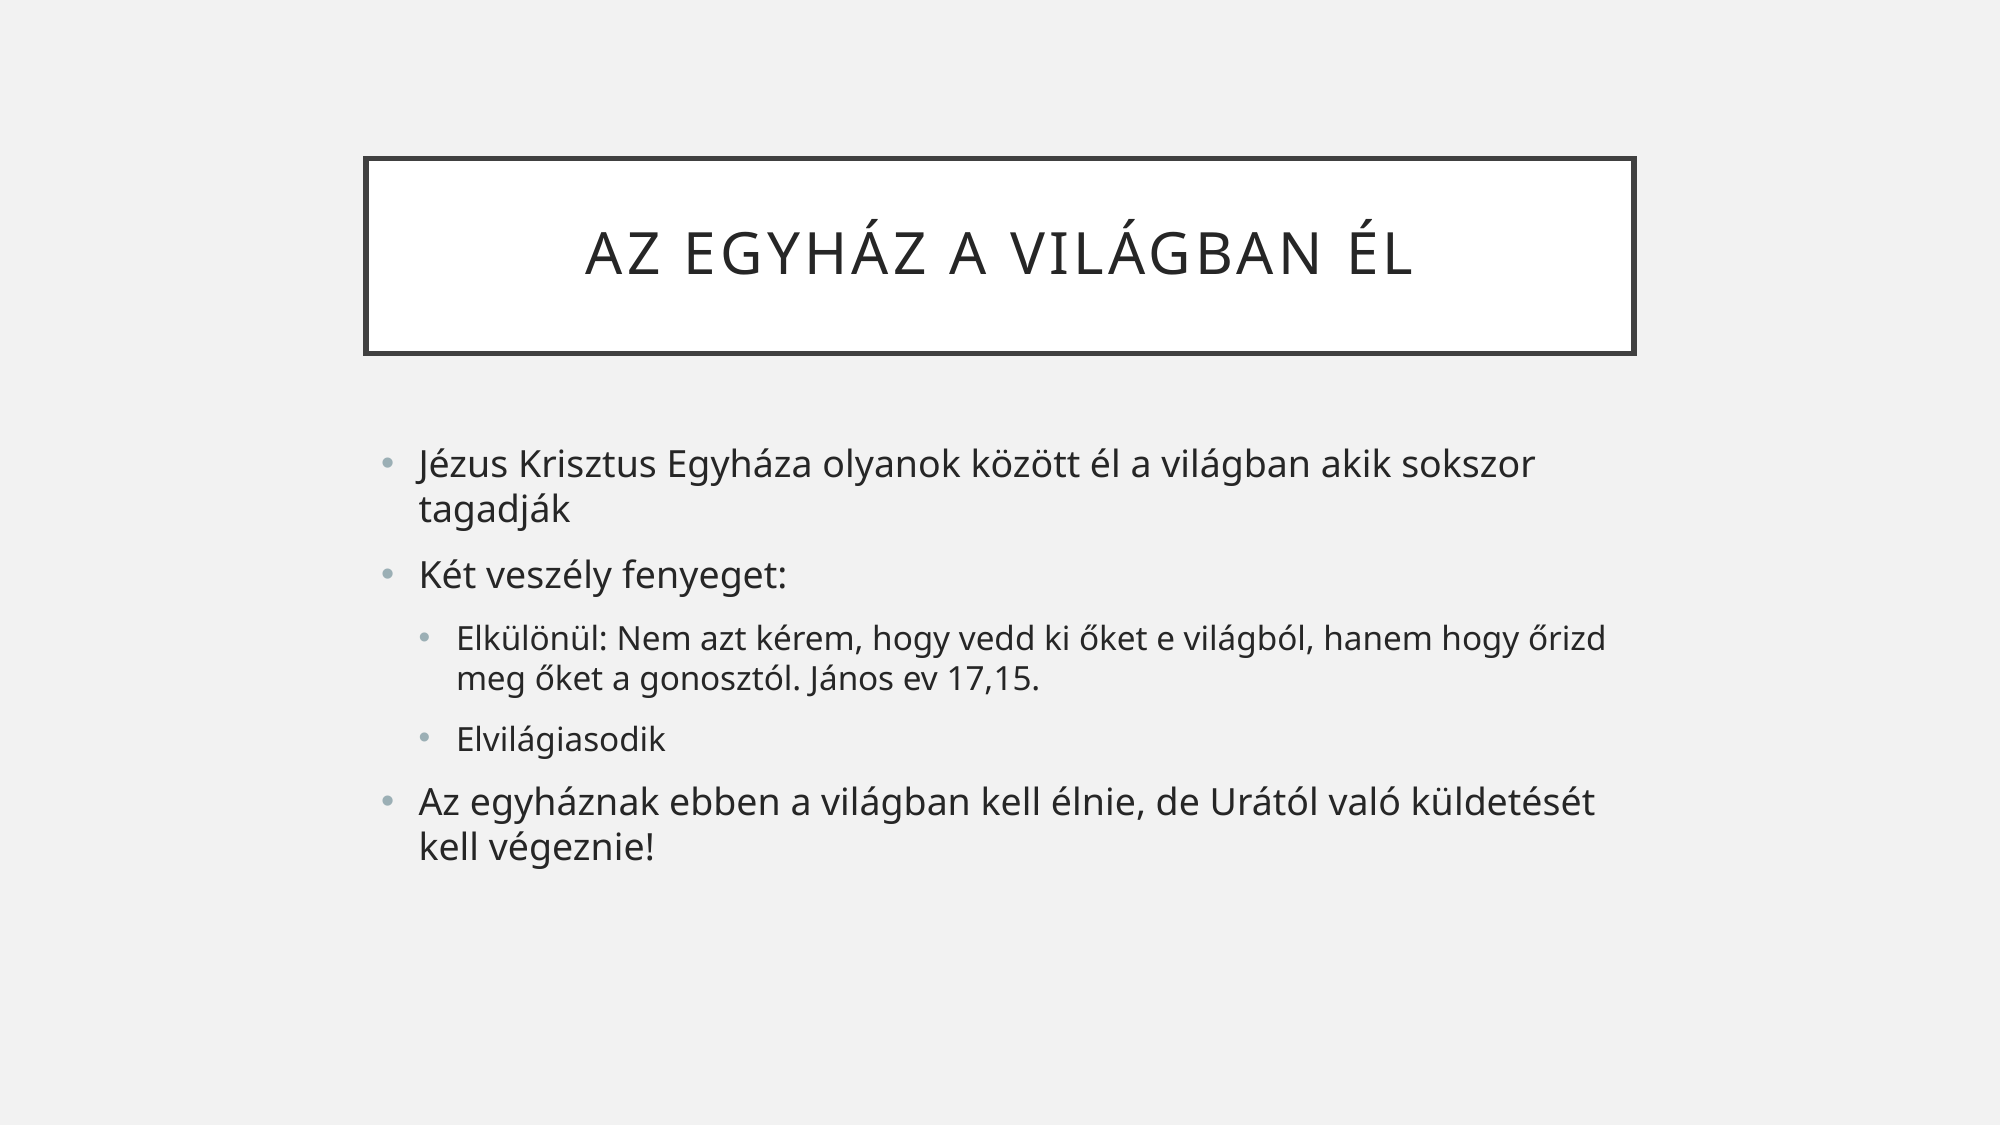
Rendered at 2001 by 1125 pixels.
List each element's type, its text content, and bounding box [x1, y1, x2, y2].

title AZ EGYHÁZ A VILÁGBAN ÉL [363, 156, 1637, 356]
list Jézus Krisztus Egyháza olyanok között él a világban akik sokszor tagadják Két veszély fenyeget: Elkülönül: Nem azt kérem, hogy vedd ki őket e világból, hanem hogy őrizd meg őket a gonosztól. János ev 17,15. Elvilágiasodik Az egyháznak ebben a világban kell élnie, de Urától való küldetését kell végeznie! [366, 432, 1634, 942]
